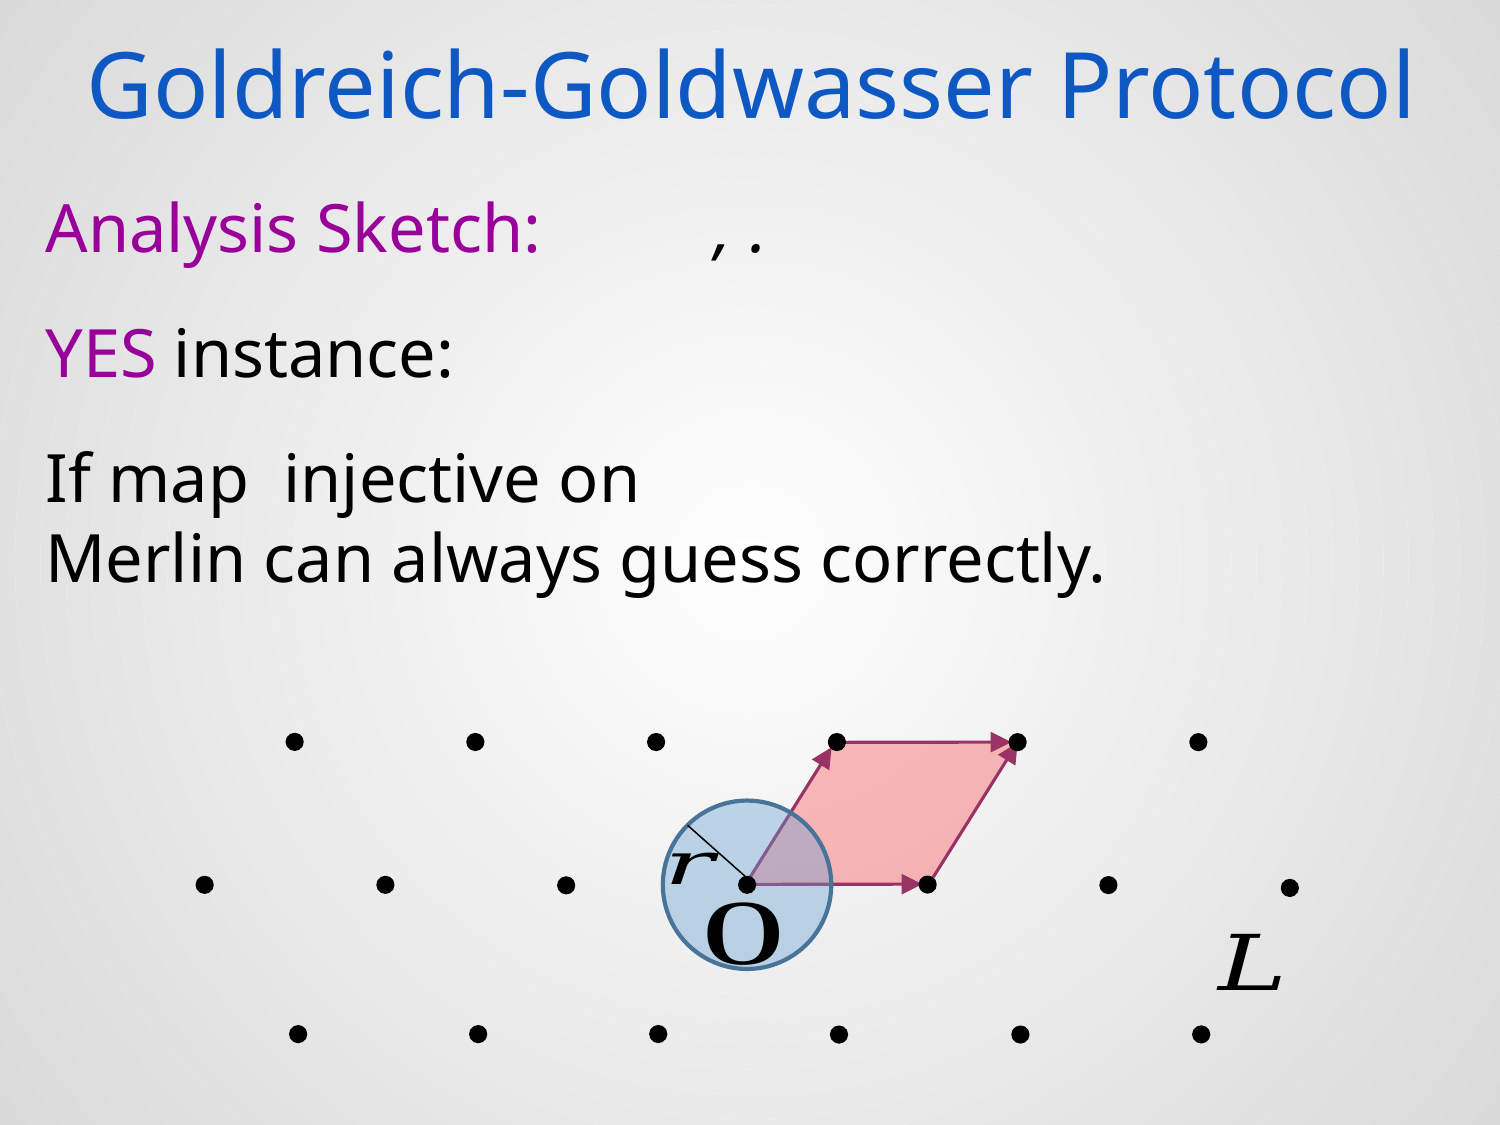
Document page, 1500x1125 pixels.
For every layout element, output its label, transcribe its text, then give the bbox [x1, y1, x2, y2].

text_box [196, 734, 1298, 1043]
title Goldreich-Goldwasser Protocol [1, 48, 1500, 145]
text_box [687, 825, 755, 885]
